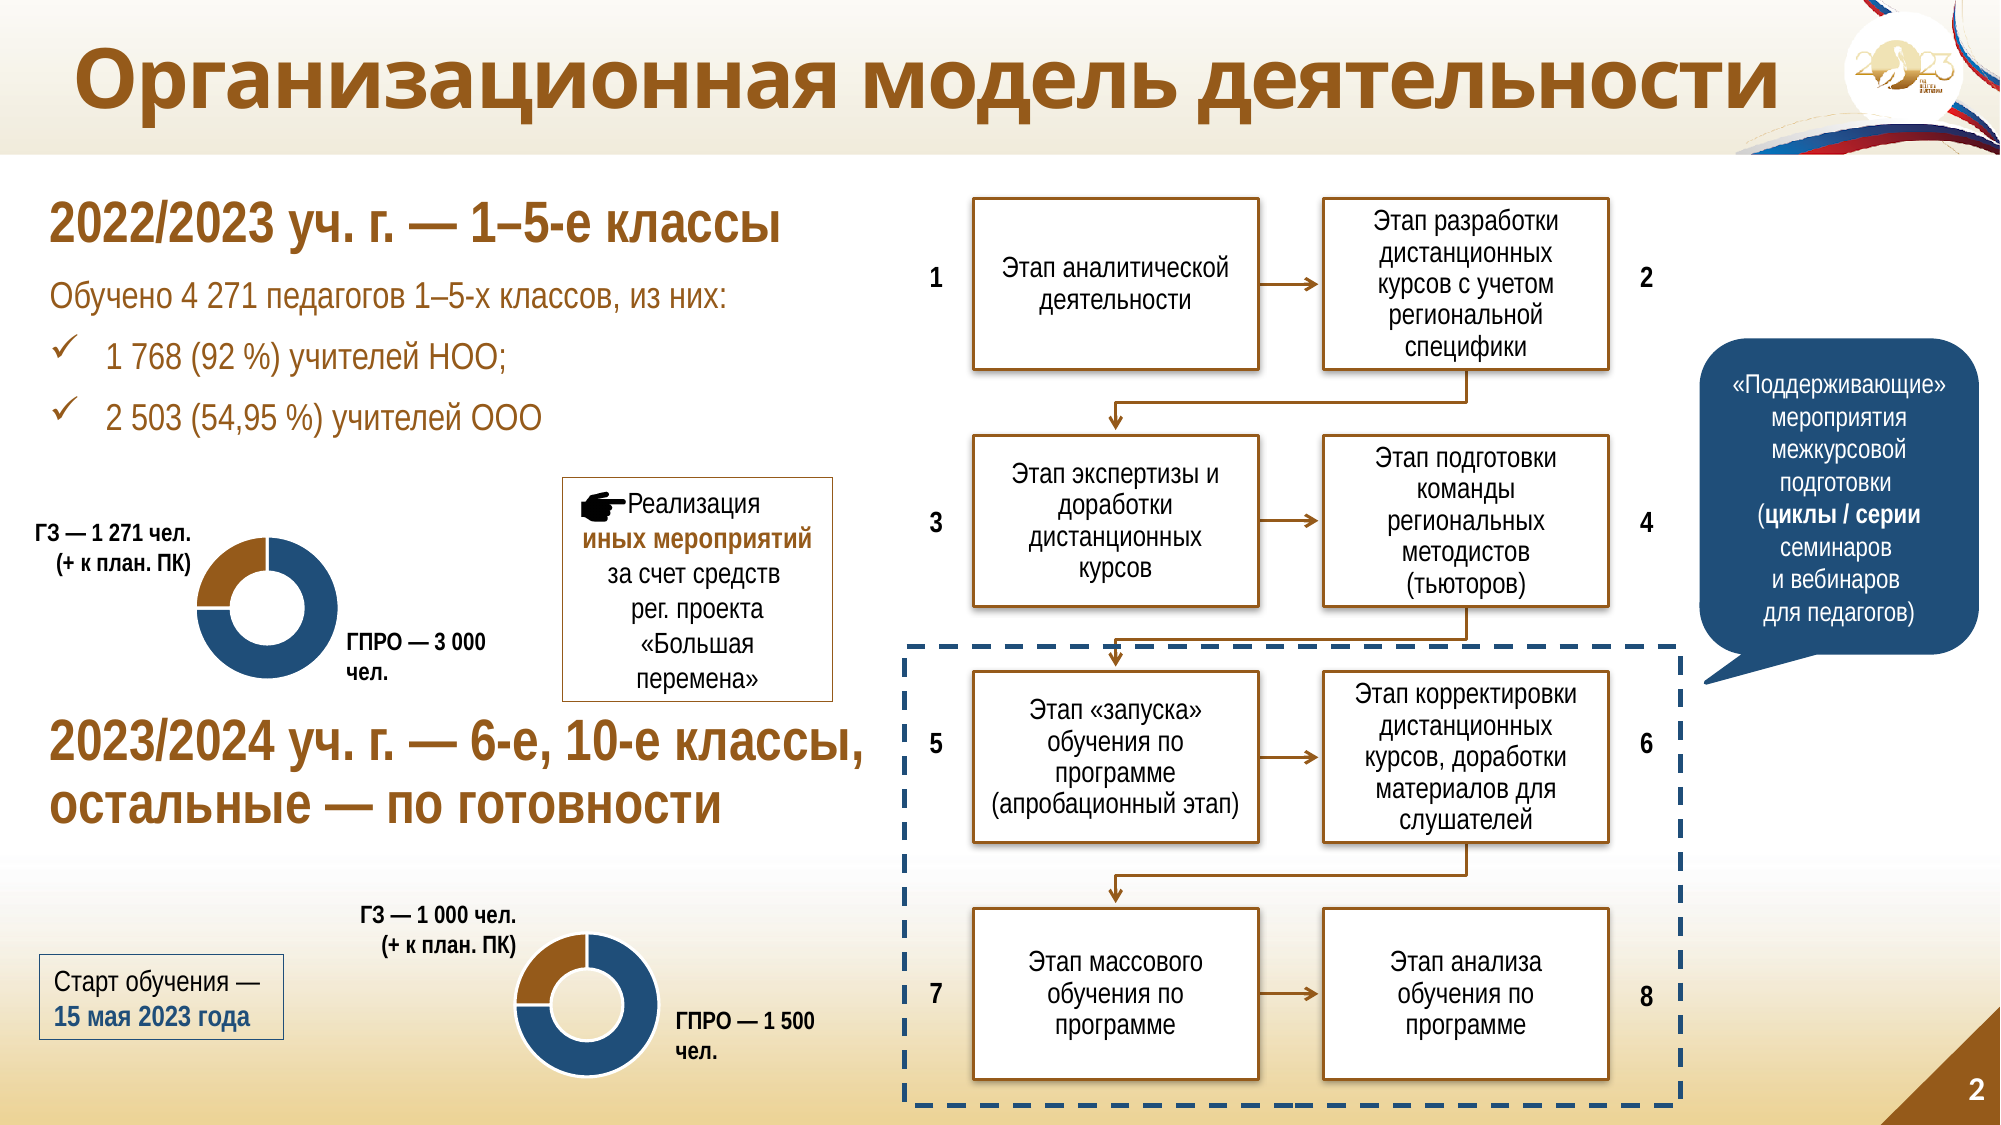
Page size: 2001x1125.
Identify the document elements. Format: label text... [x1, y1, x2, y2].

picture [692, 1073, 1886, 1125]
text_box ГЗ — 1 271 чел. (+ к план. ПК) [15, 509, 145, 584]
picture [1739, 848, 2000, 1057]
text_box [902, 1089, 1683, 1107]
text_box ГПРО — 1 500 чел. [698, 997, 838, 1073]
chart [470, 888, 692, 1125]
text_box Реализация иных мероприятий за счет средств рег. проекта «Большая перемена» [562, 477, 833, 702]
picture [0, 848, 470, 1125]
picture [0, 0, 2000, 156]
chart [150, 491, 373, 745]
text_box ГЗ — 1 000 чел. (+ к план. ПК) [340, 891, 466, 966]
text_box «Поддерживающие» мероприятия межкурсовой подготовки (циклы / серии семинаров и вебинаров для педагогов) [1743, 338, 1979, 675]
text_box Старт обучения — 15 мая 2023 года [39, 954, 284, 1040]
list 2022/2023 уч. г. — 1–5-е классы Обучено 4 271 педагогов 1–5-х классов, из них: 1 768 (92 %) учителей НОО; 2 503 (54,95 %) учителей ООО 2023/2024 уч. г. — 6-е, 10-е классы, остальные — по готовности [15, 184, 895, 1021]
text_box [843, 197, 1739, 1081]
title Организационная модель деятельности [57, 17, 1863, 146]
slide_number 2 [1550, 1057, 2000, 1118]
picture [577, 481, 629, 532]
text_box ГПРО — 3 000 чел. [377, 617, 543, 693]
